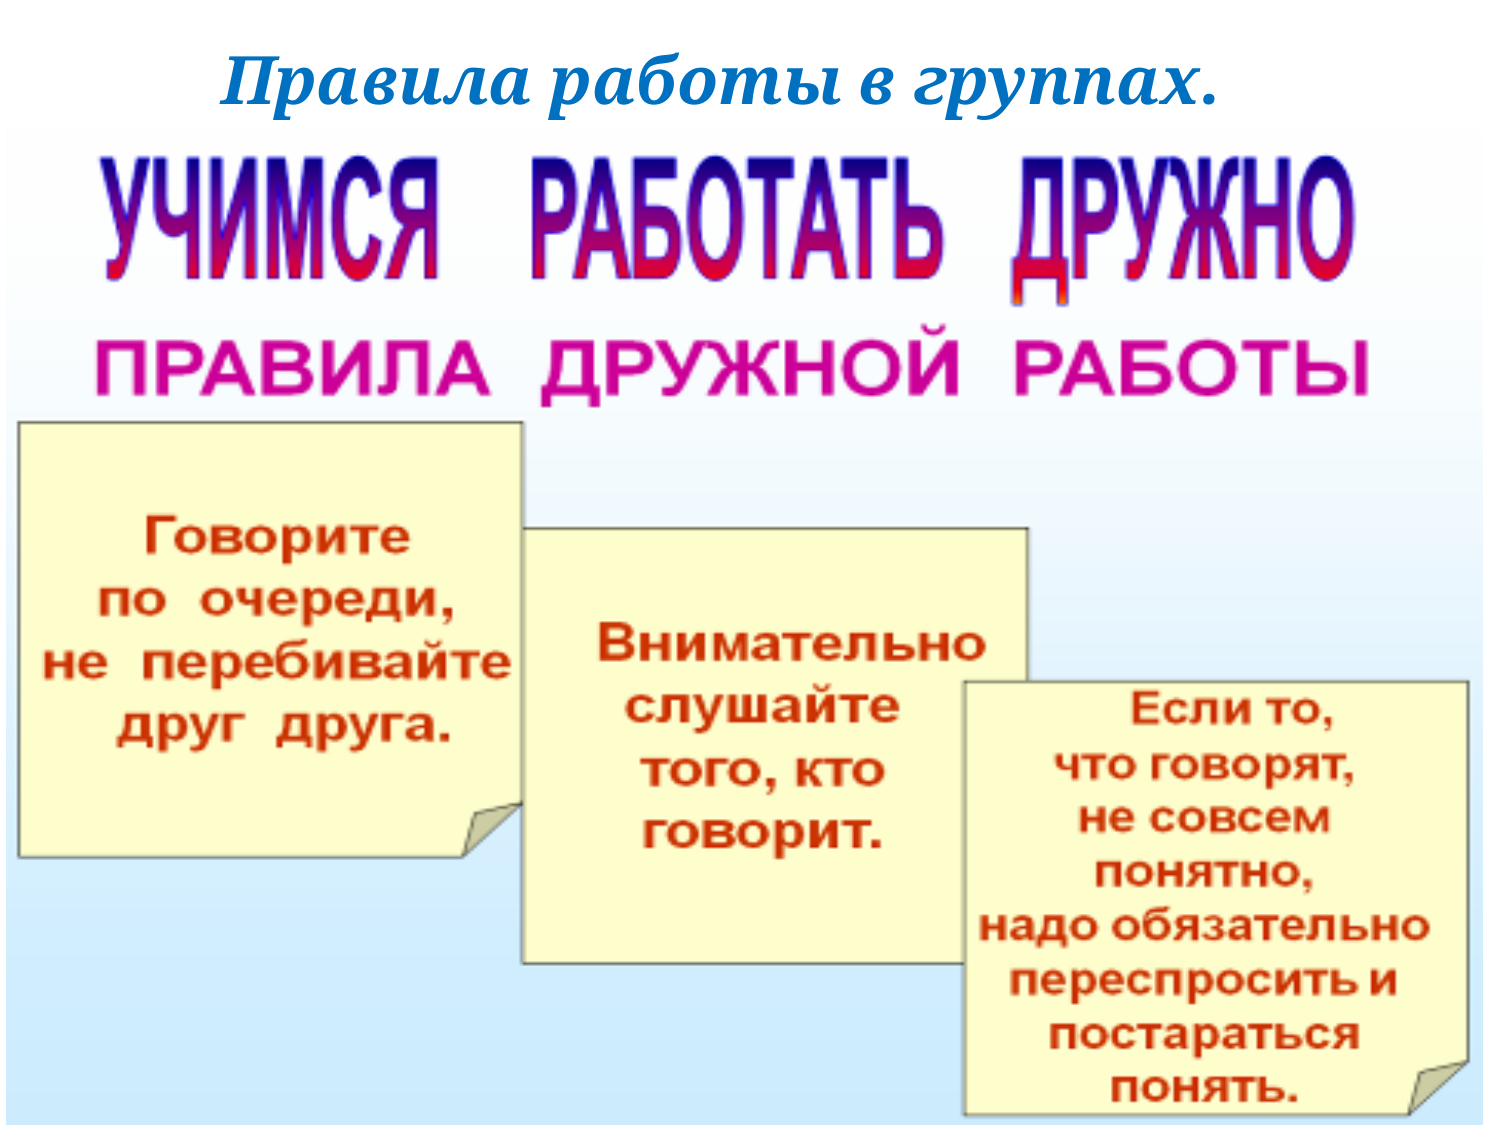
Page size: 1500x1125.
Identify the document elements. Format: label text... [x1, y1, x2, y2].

text_box Правила работы в группах. [206, 30, 1282, 126]
picture [0, 129, 1483, 1125]
